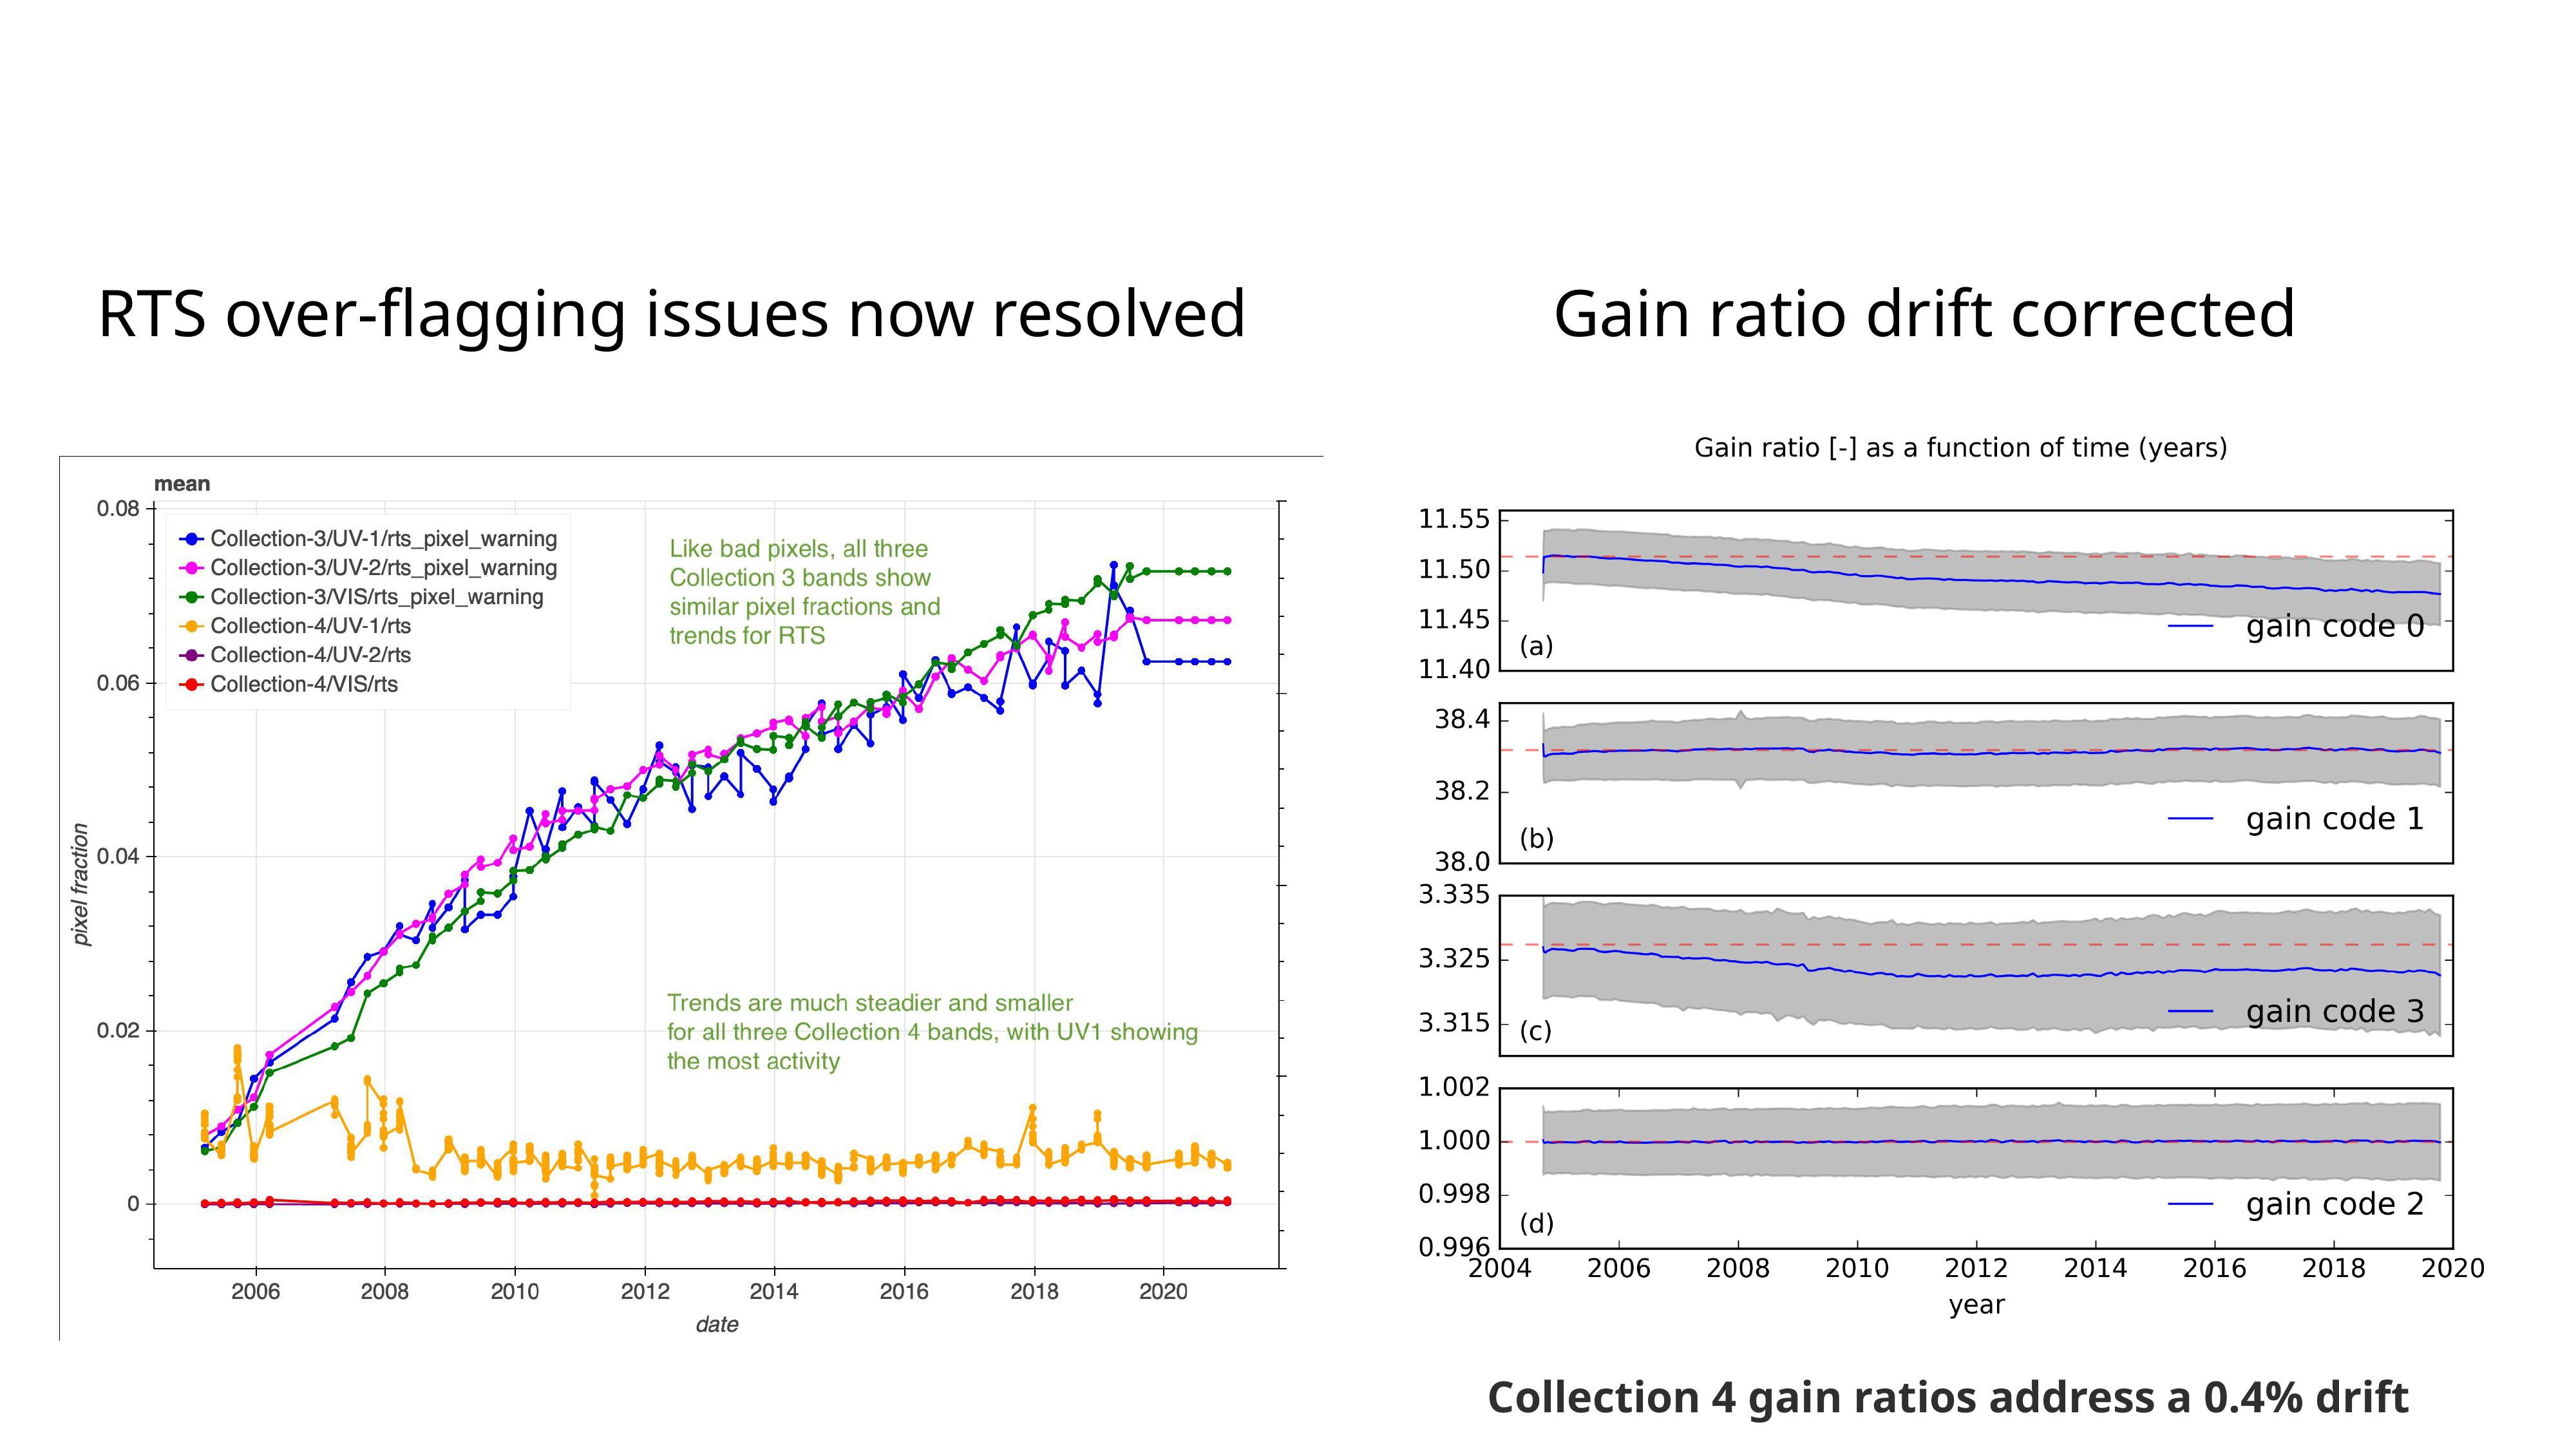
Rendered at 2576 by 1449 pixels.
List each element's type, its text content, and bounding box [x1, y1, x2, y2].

title RTS over-flagging issues now resolved [57, 175, 1289, 457]
picture [59, 455, 1324, 1341]
text_box Gain ratio drift corrected [1311, 176, 2541, 457]
text_box Collection 4 gain ratios address a 0.4% drift [1311, 1365, 2576, 1426]
picture [1346, 418, 2576, 1341]
